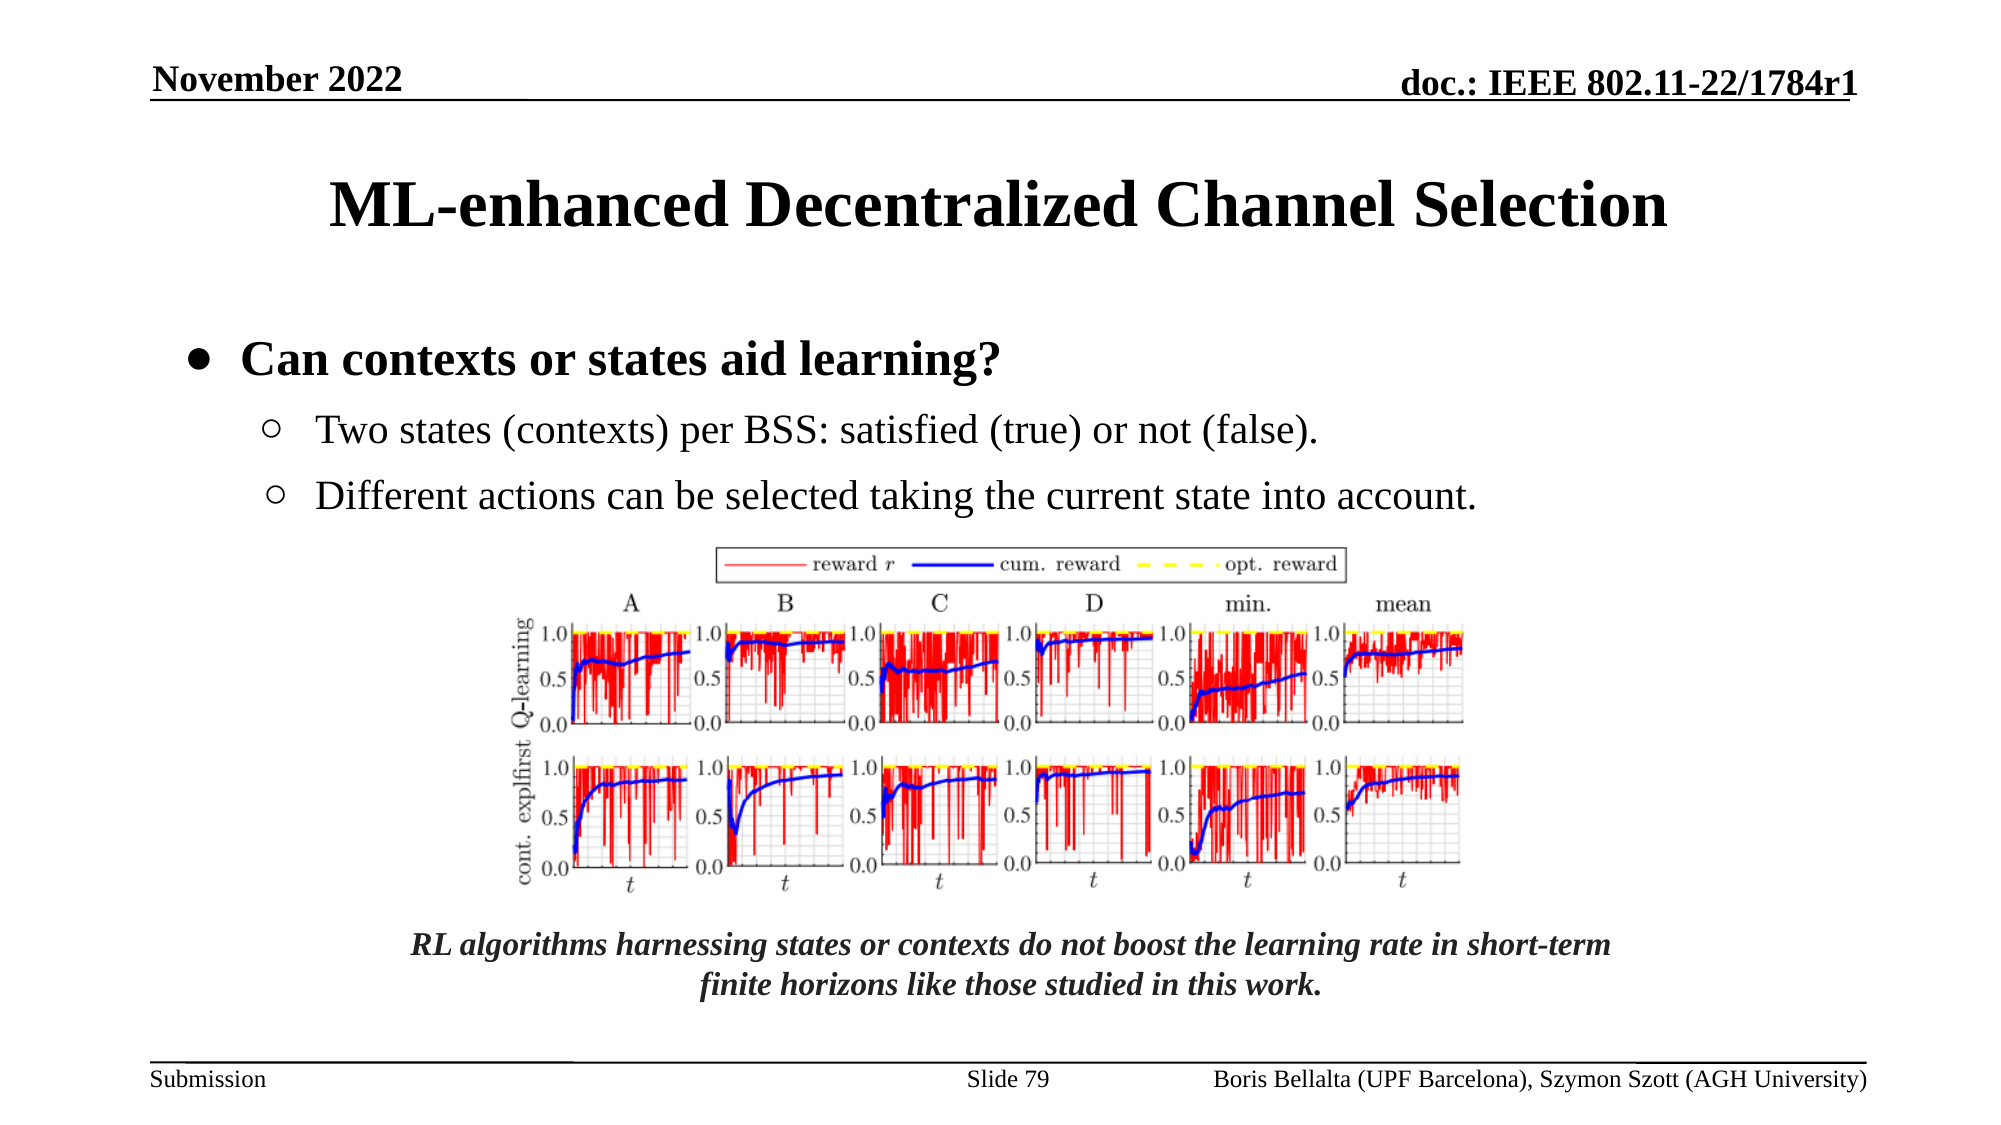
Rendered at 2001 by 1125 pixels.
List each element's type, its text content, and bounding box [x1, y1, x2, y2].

picture [487, 537, 1492, 902]
text_box RL algorithms harnessing states or contexts do not boost the learning rate in short-term finite horizons like those studied in this work. [309, 907, 1639, 979]
list Can contexts or states aid learning? Two states (contexts) per BSS: satisfied (true) or not (false). Different actions can be selected taking the current state into account. [150, 324, 1850, 1000]
slide_number Slide 79 [950, 1062, 1066, 1122]
footer Boris Bellalta (UPF Barcelona), Szymon Szott (AGH University) [1171, 1062, 1869, 1092]
title ML-enhanced Decentralized Channel Selection [150, 112, 1850, 288]
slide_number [152, 54, 563, 100]
